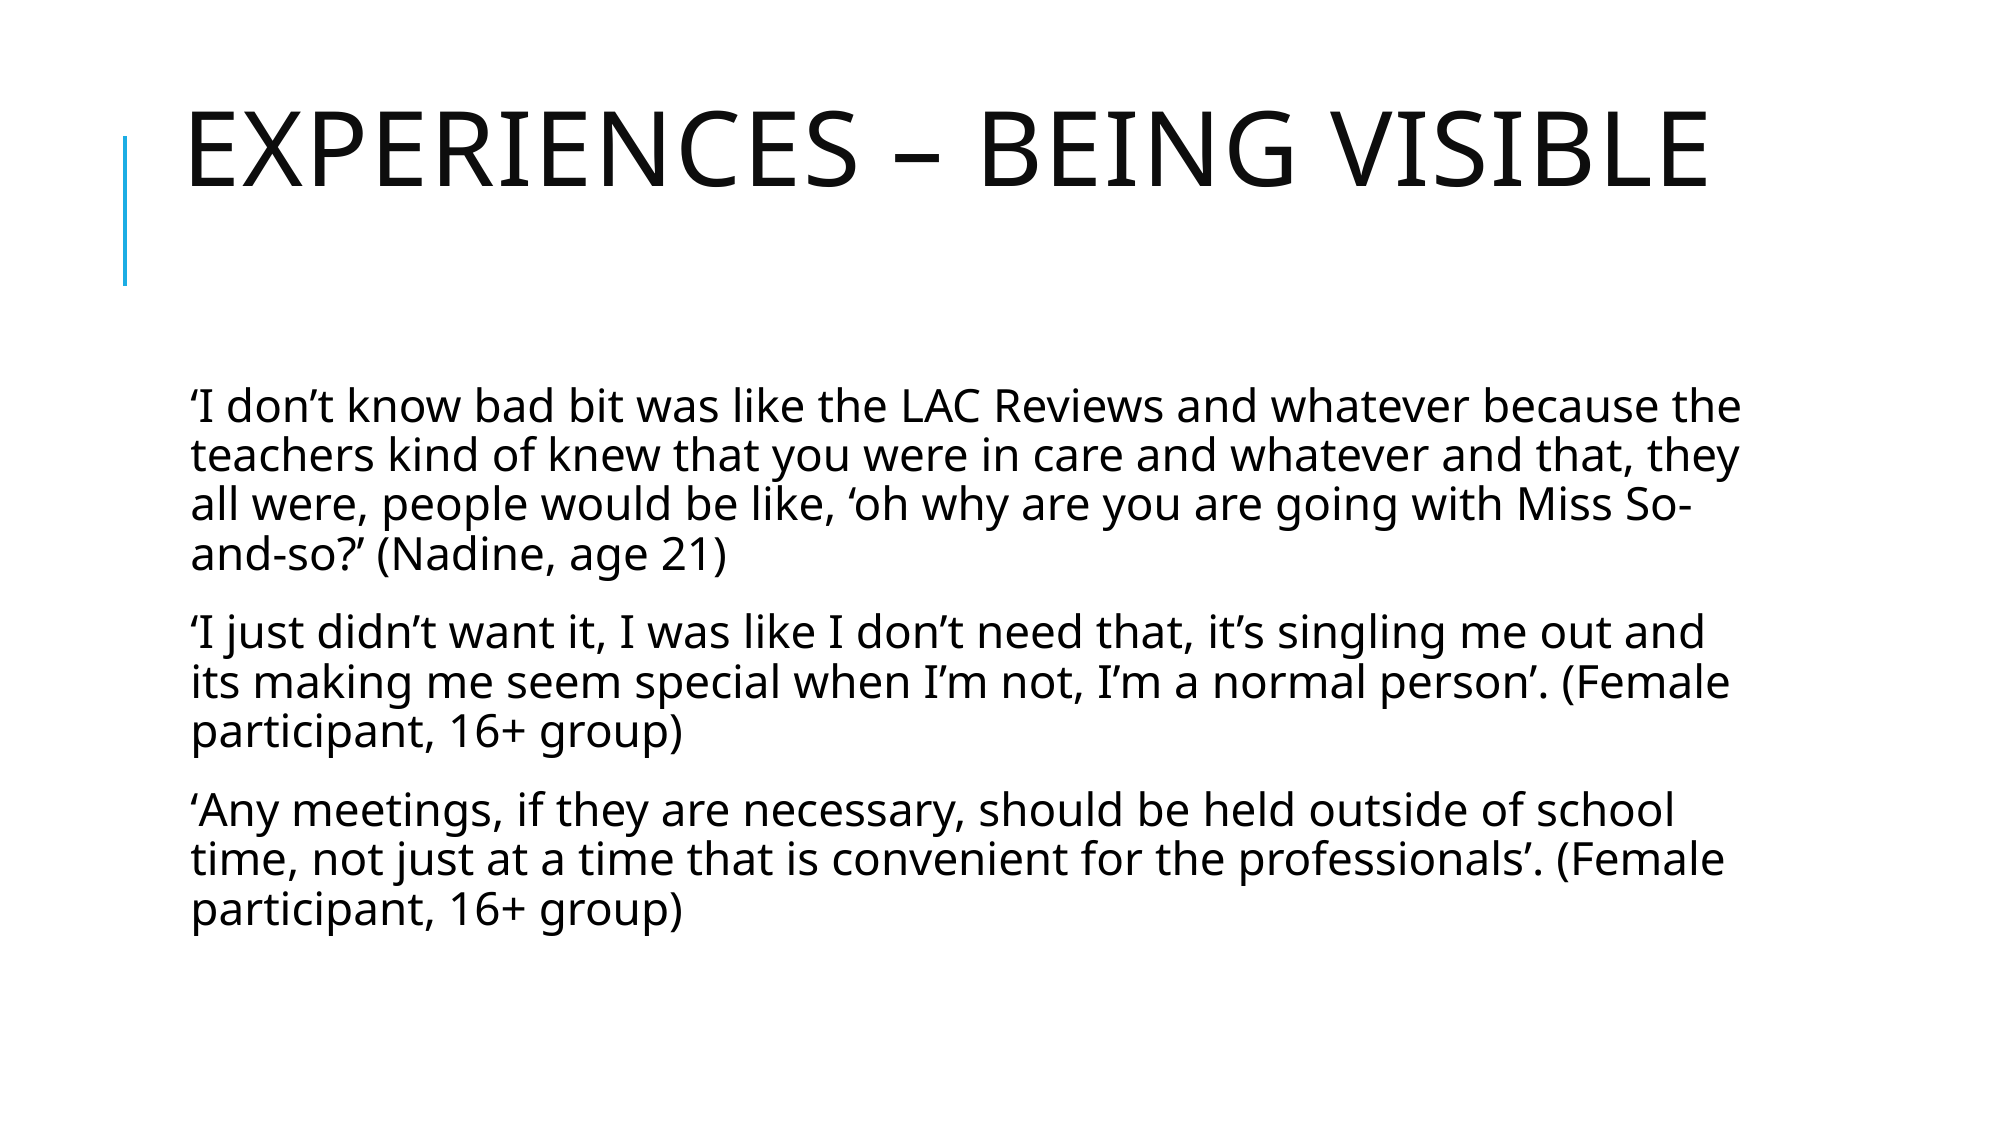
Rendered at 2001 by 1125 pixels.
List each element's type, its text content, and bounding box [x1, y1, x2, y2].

list ‘I don’t know bad bit was like the LAC Reviews and whatever because the teachers kind of knew that you were in care and whatever and that, they all were, people would be like, ‘oh why are you are going with Miss So-and-so?’ (Nadine, age 21) ‘I just didn’t want it, I was like I don’t need that, it’s singling me out and its making me seem special when I’m not, I’m a normal person’. (Female participant, 16+ group) ‘Any meetings, if they are necessary, should be held outside of school time, not just at a time that is convenient for the professionals’. (Female participant, 16+ group) [168, 375, 1763, 1035]
title Experiences – being visible [168, 96, 1763, 342]
